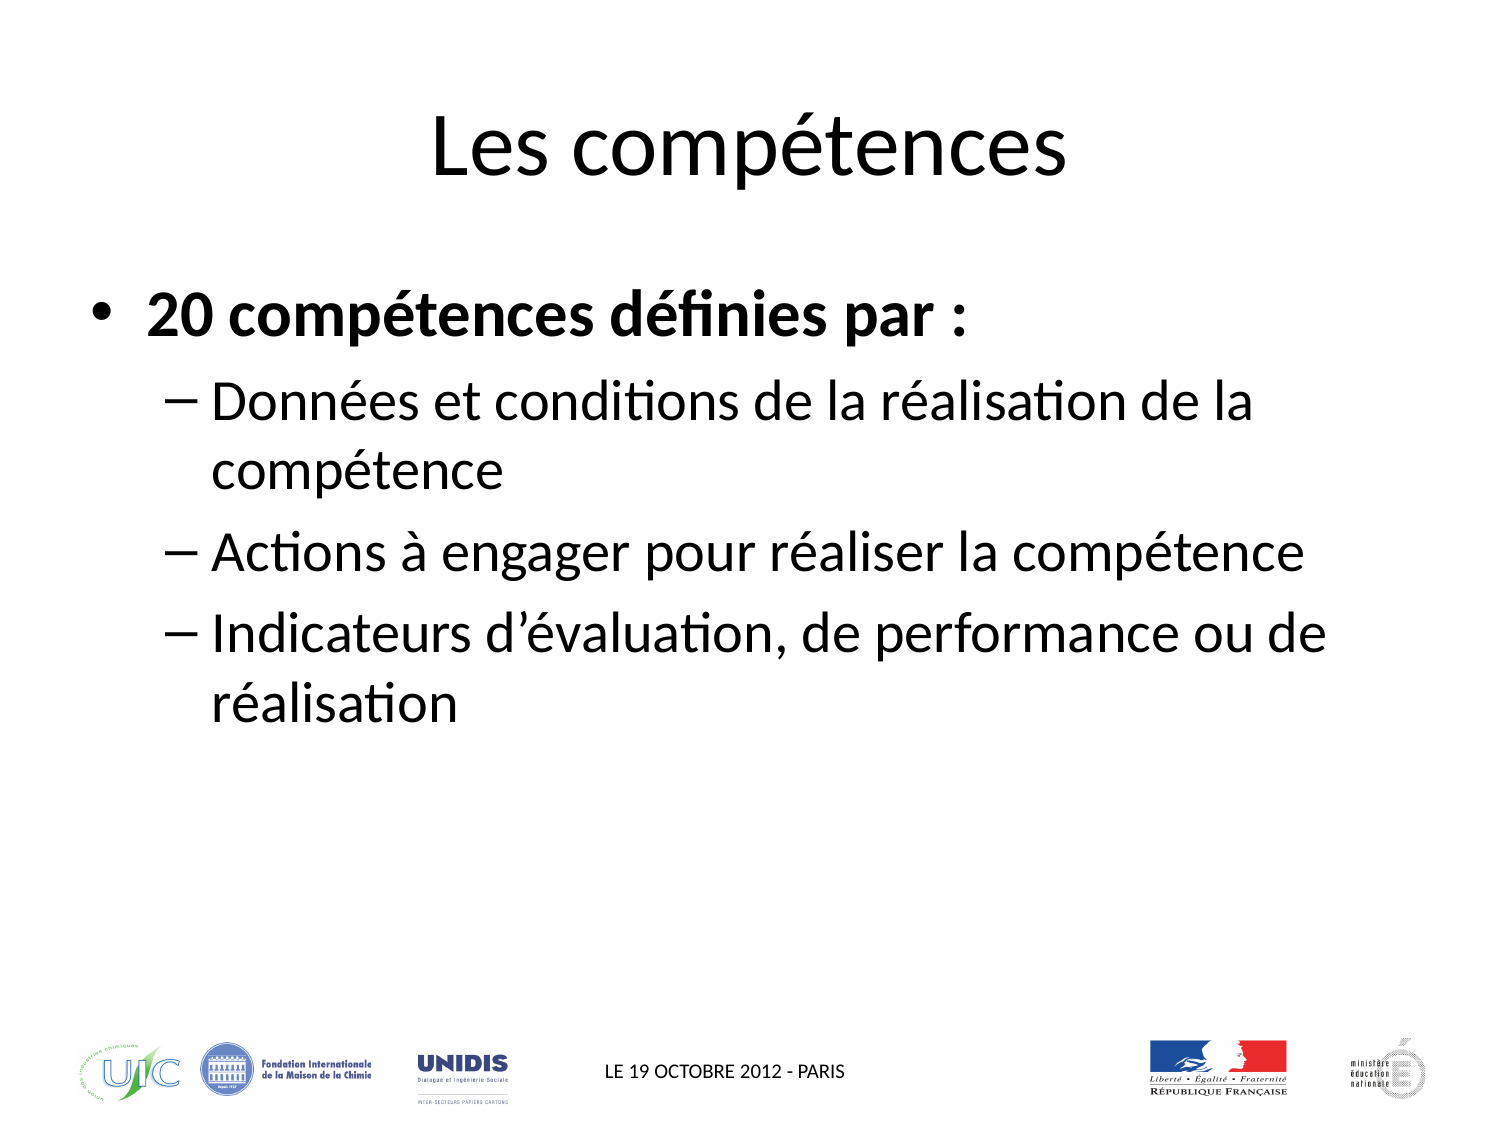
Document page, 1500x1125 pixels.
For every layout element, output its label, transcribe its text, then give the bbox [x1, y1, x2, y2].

list 20 compétences définies par : Données et conditions de la réalisation de la compétence Actions à engager pour réaliser la compétence Indicateurs d’évaluation, de performance ou de réalisation [75, 262, 1425, 1005]
title Les compétences [75, 45, 1425, 233]
picture [1149, 1039, 1288, 1096]
